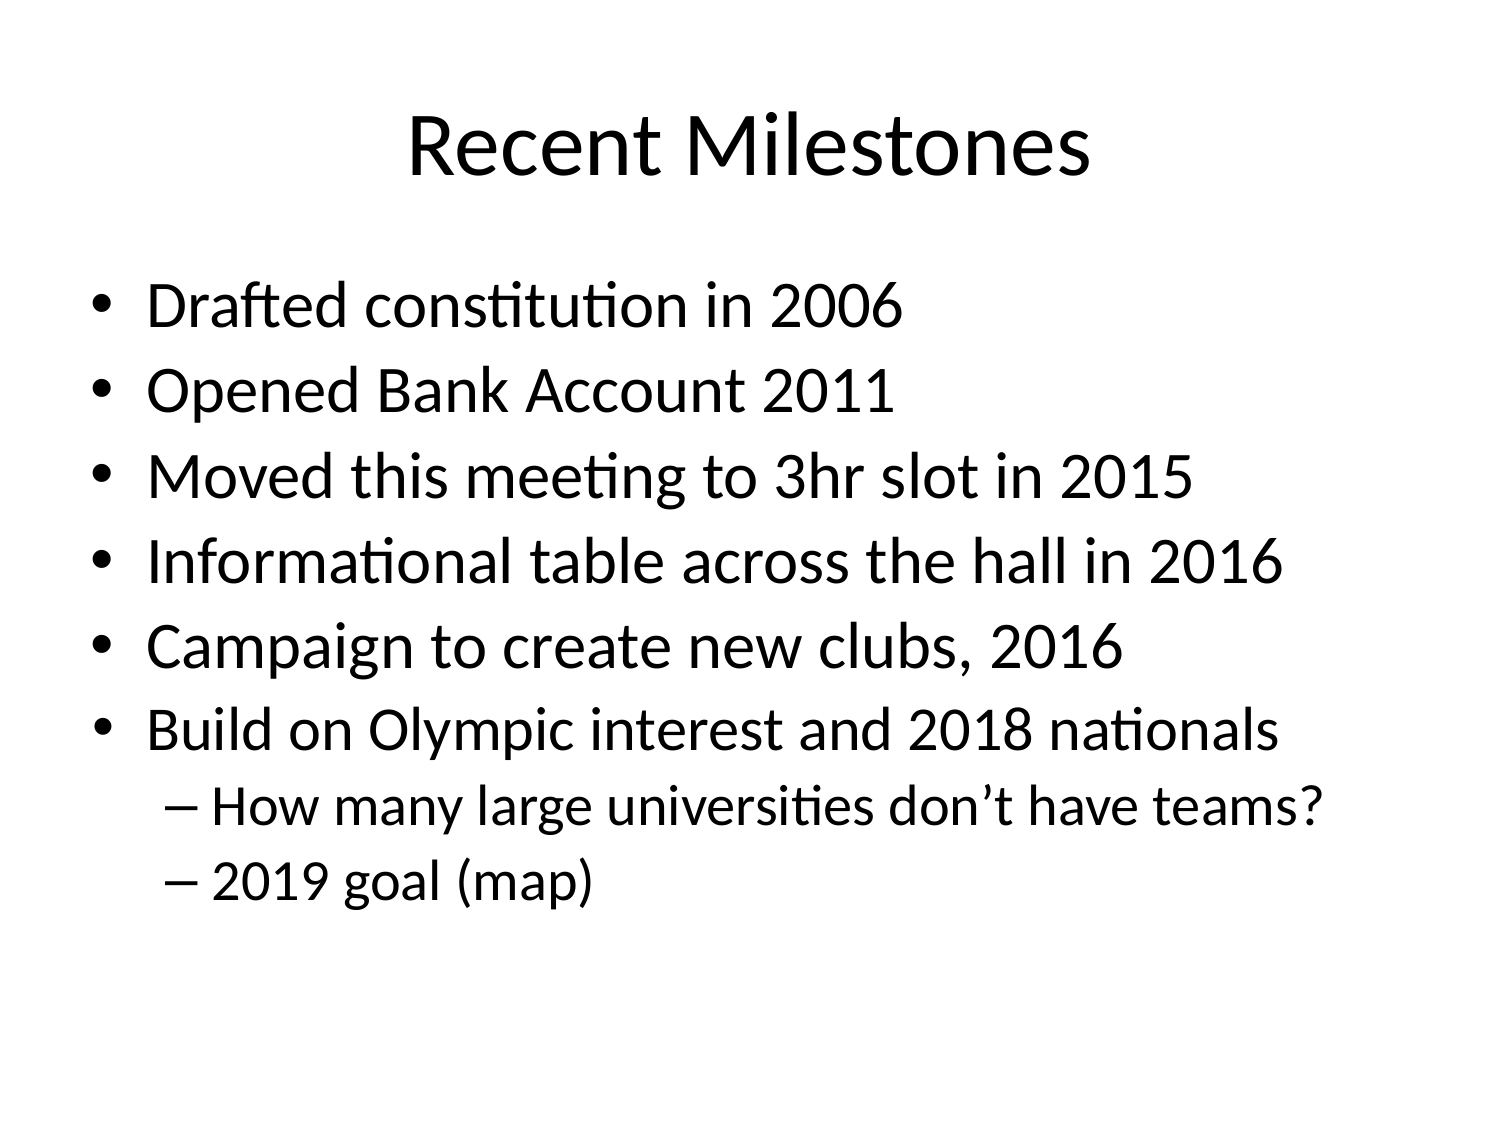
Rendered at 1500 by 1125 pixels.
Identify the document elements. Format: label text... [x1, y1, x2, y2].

list Drafted constitution in 2006 Opened Bank Account 2011 Moved this meeting to 3hr slot in 2015 Informational table across the hall in 2016 Campaign to create new clubs, 2016 Build on Olympic interest and 2018 nationals How many large universities don’t have teams? 2019 goal (map) [75, 262, 1425, 1005]
title Recent Milestones [75, 45, 1425, 233]
